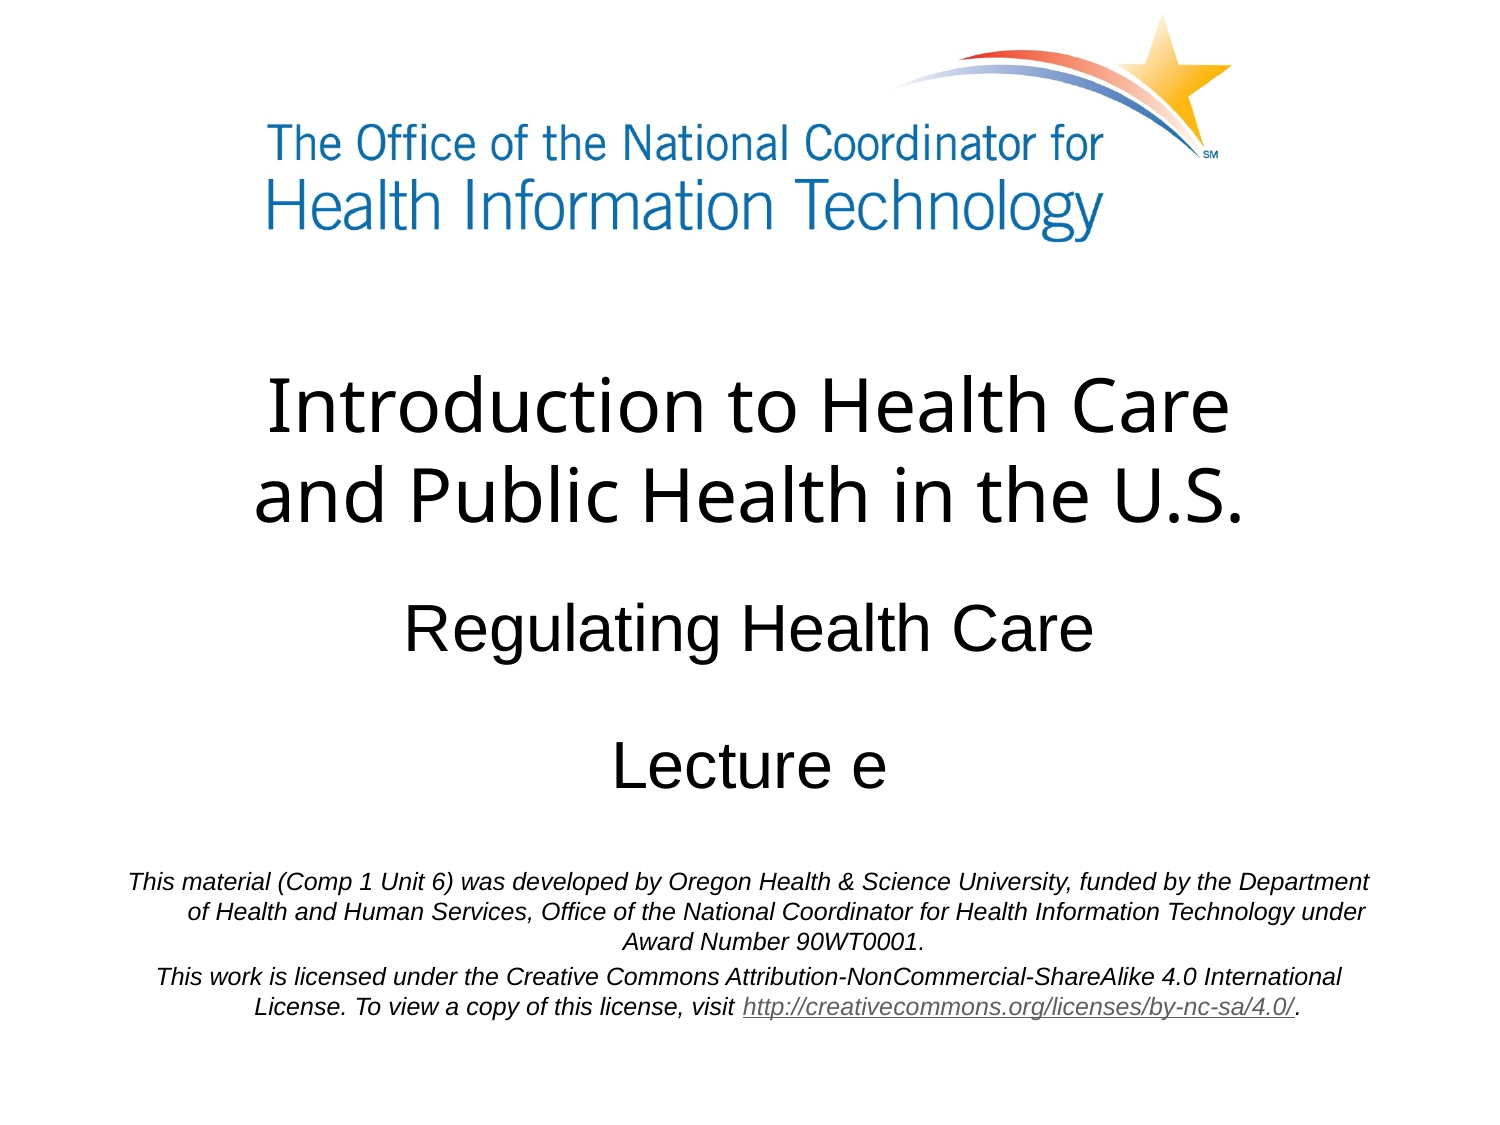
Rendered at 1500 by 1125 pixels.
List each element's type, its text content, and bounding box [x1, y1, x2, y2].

list Regulating Health Care [225, 577, 1275, 703]
list This material (Comp 1 Unit 6) was developed by Oregon Health & Science University, funded by the Department of Health and Human Services, Office of the National Coordinator for Health Information Technology under Award Number 90WT0001. This work is licensed under the Creative Commons Attribution-NonCommercial-ShareAlike 4.0 International License. To view a copy of this license, visit http://creativecommons.org/licenses/by-nc-sa/4.0/. [112, 858, 1388, 1059]
title Introduction to Health Care and Public Health in the U.S. [0, 349, 1500, 563]
list Lecture e [225, 714, 1275, 815]
picture [252, 5, 1247, 250]
